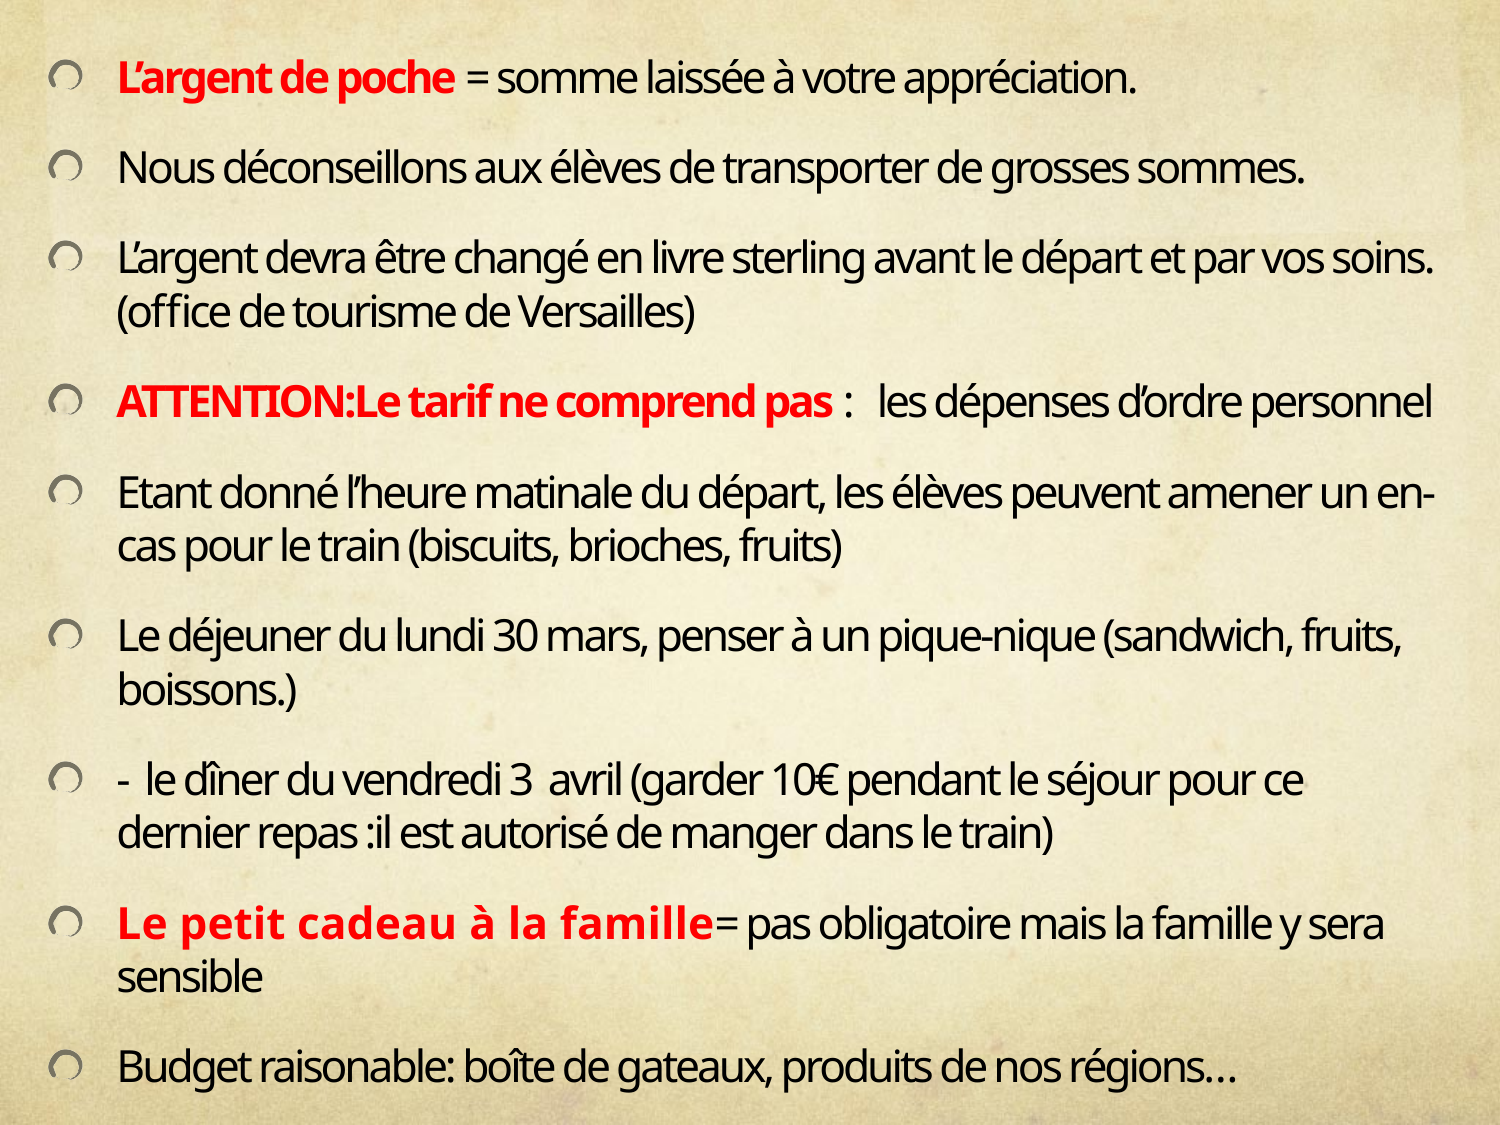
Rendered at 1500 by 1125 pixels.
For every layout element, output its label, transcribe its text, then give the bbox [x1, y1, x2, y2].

list L’argent de poche = somme laissée à votre appréciation. Nous déconseillons aux élèves de transporter de grosses sommes. L’argent devra être changé en livre sterling avant le départ et par vos soins. (office de tourisme de Versailles) ATTENTION:Le tarif ne comprend pas : les dépenses d’ordre personnel Etant donné l’heure matinale du départ, les élèves peuvent amener un en-cas pour le train (biscuits, brioches, fruits) Le déjeuner du lundi 30 mars, penser à un pique-nique (sandwich, fruits, boissons.) - le dîner du vendredi 3 avril (garder 10€ pendant le séjour pour ce dernier repas :il est autorisé de manger dans le train) Le petit cadeau à la famille= pas obligatoire mais la famille y sera sensible Budget raisonable: boîte de gateaux, produits de nos régions… [33, 41, 1450, 1125]
picture [48, 905, 84, 938]
picture [48, 1049, 84, 1081]
picture [48, 474, 84, 506]
picture [48, 59, 84, 91]
picture [0, 0, 1500, 1125]
picture [48, 240, 84, 272]
picture [48, 149, 84, 182]
picture [48, 618, 84, 650]
picture [48, 383, 84, 416]
picture [48, 761, 84, 794]
